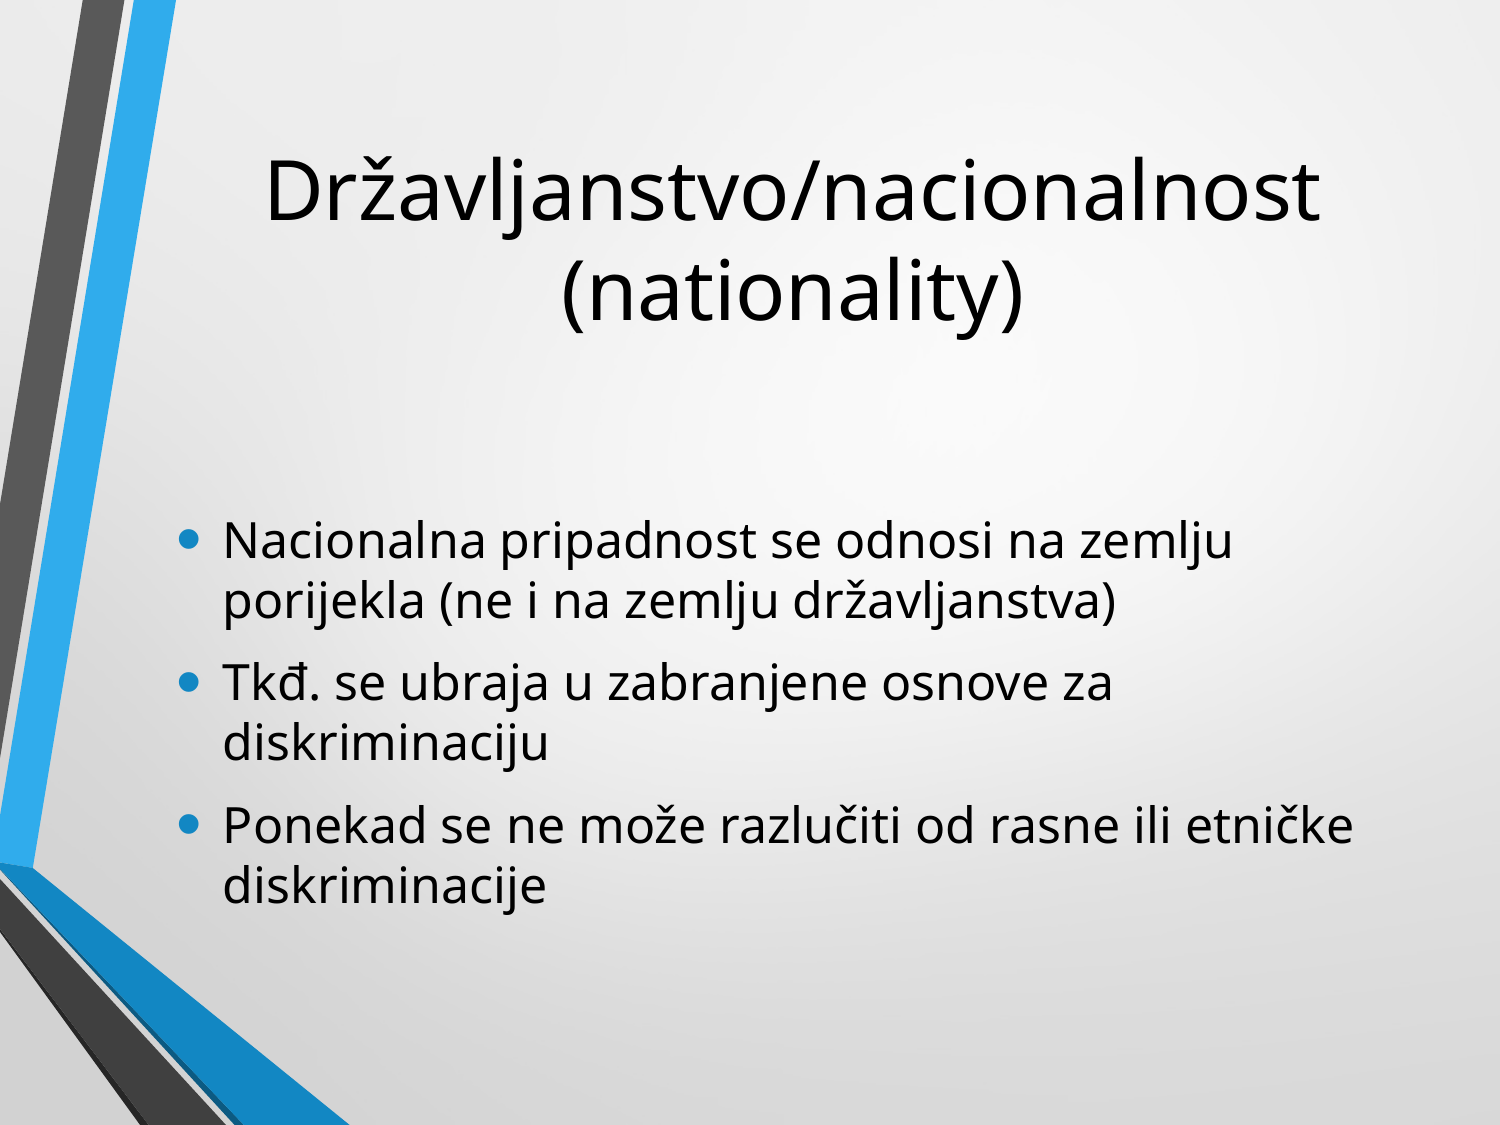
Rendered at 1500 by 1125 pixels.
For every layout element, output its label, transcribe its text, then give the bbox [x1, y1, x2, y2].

title Državljanstvo/nacionalnost (nationality) [161, 75, 1425, 400]
list Nacionalna pripadnost se odnosi na zemlju porijekla (ne i na zemlju državljanstva) Tkđ. se ubraja u zabranjene osnove za diskriminaciju Ponekad se ne može razlučiti od rasne ili etničke diskriminacije [161, 437, 1425, 985]
